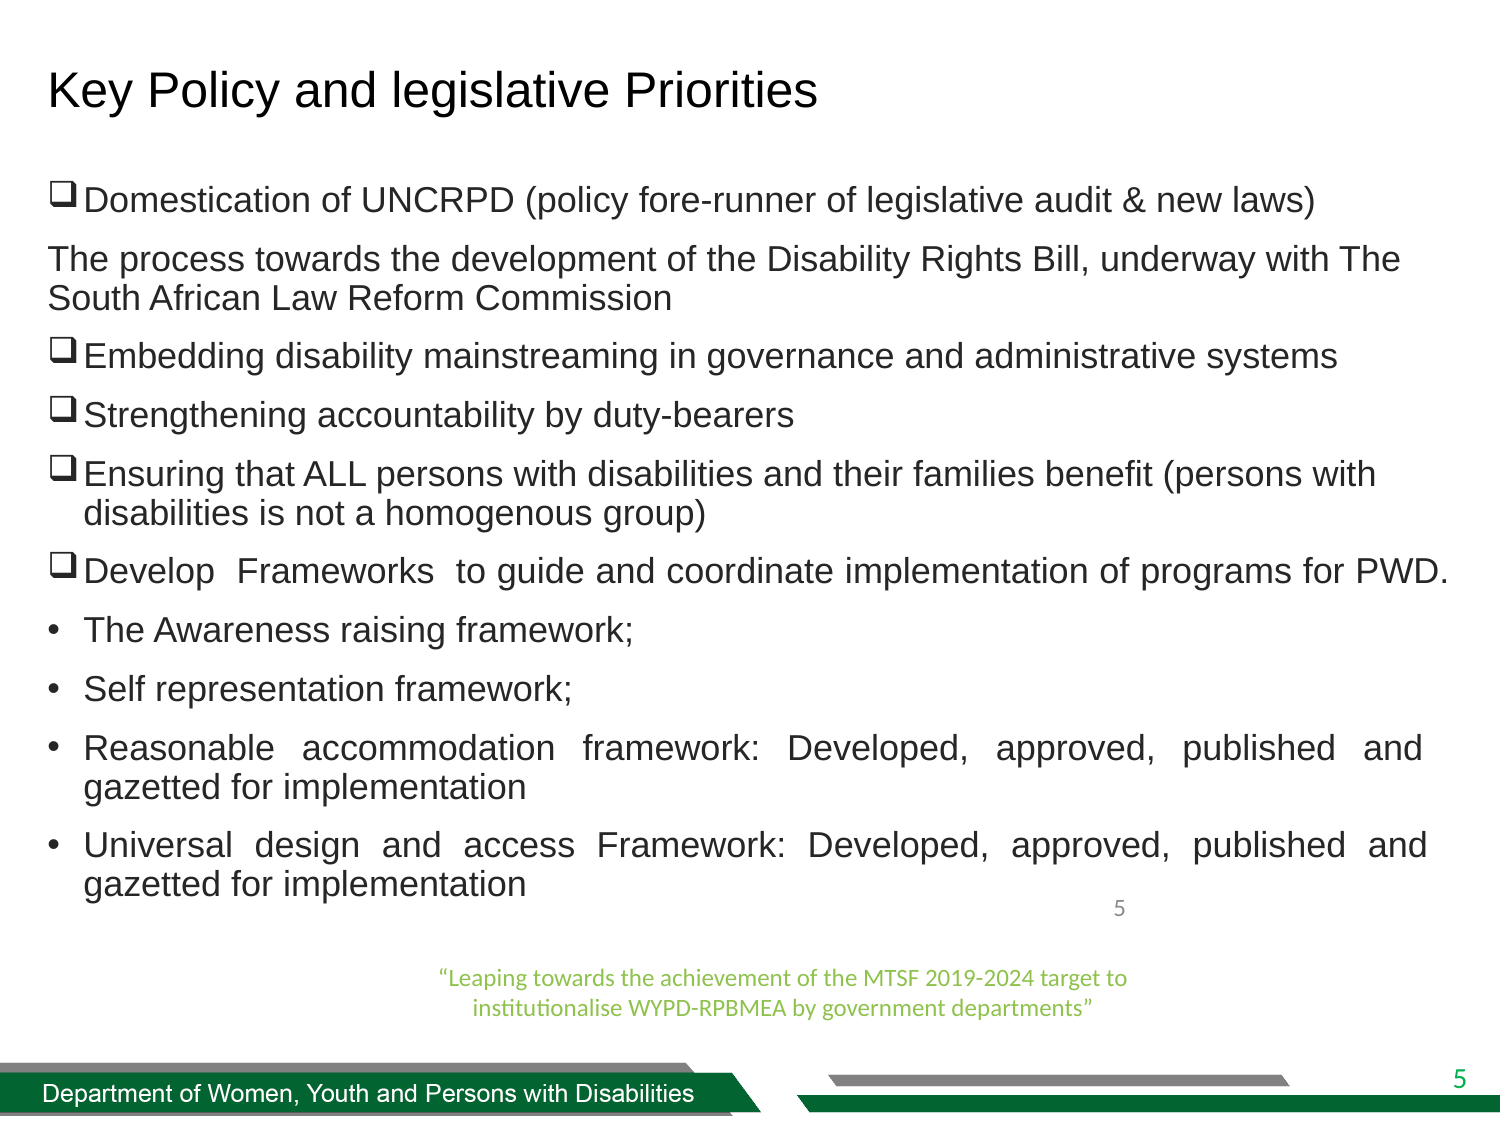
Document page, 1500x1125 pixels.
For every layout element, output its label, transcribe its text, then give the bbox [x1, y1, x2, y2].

footer “Leaping towards the achievement of the MTSF 2019-2024 target to institutionalise WYPD-RPBMEA by government departments” [359, 969, 1208, 1015]
list Domestication of UNCRPD (policy fore-runner of legislative audit & new laws) The process towards the development of the Disability Rights Bill, underway with The South African Law Reform Commission Embedding disability mainstreaming in governance and administrative systems Strengthening accountability by duty-bearers Ensuring that ALL persons with disabilities and their families benefit (persons with disabilities is not a homogenous group) Develop Frameworks to guide and coordinate implementation of programs for PWD. The Awareness raising framework; Self representation framework; Reasonable accommodation framework: Developed, approved, published and gazetted for implementation Universal design and access Framework: Developed, approved, published and gazetted for implementation [32, 174, 1466, 946]
title Key Policy and legislative Priorities [32, 56, 1466, 174]
picture [0, 45, 1500, 1125]
slide_number 4 [1056, 883, 1141, 929]
